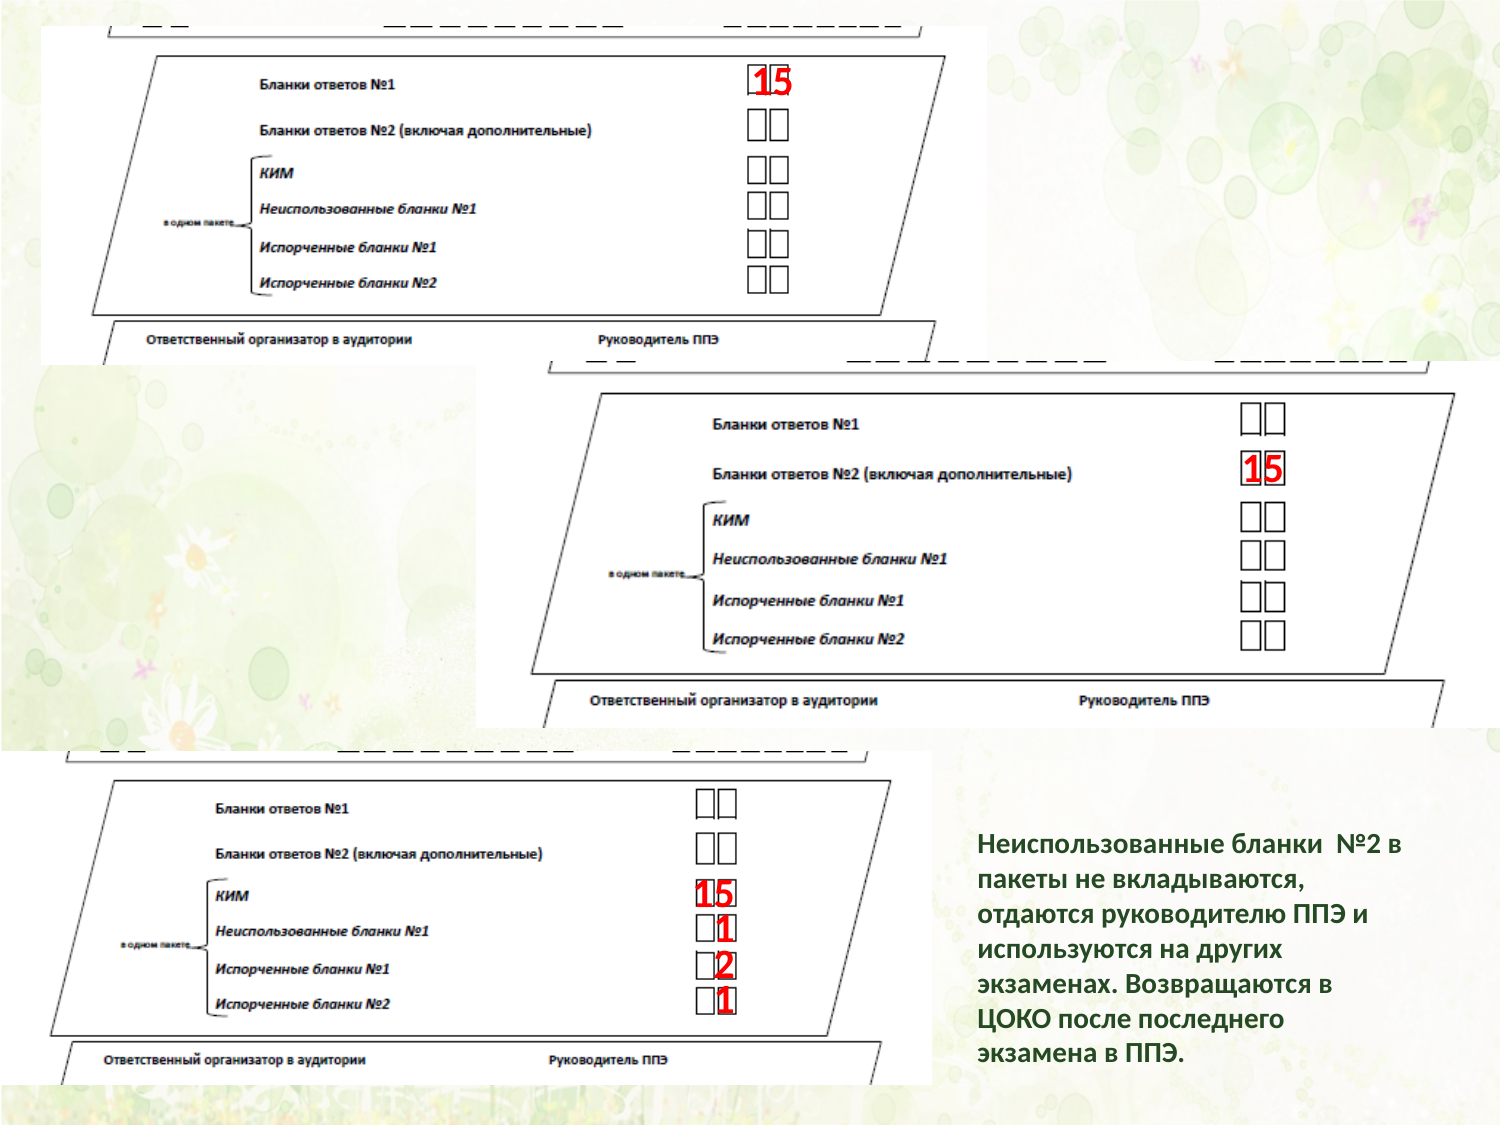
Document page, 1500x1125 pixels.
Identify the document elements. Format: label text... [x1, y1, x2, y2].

picture [476, 361, 1500, 729]
picture [0, 751, 932, 1086]
text_box Неиспользованные бланки №2 в пакеты не вкладываются, отдаются руководителю ППЭ и используются на других экзаменах. Возвращаются в ЦОКО после последнего экзамена в ППЭ. [962, 816, 1424, 1077]
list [40, 25, 987, 365]
